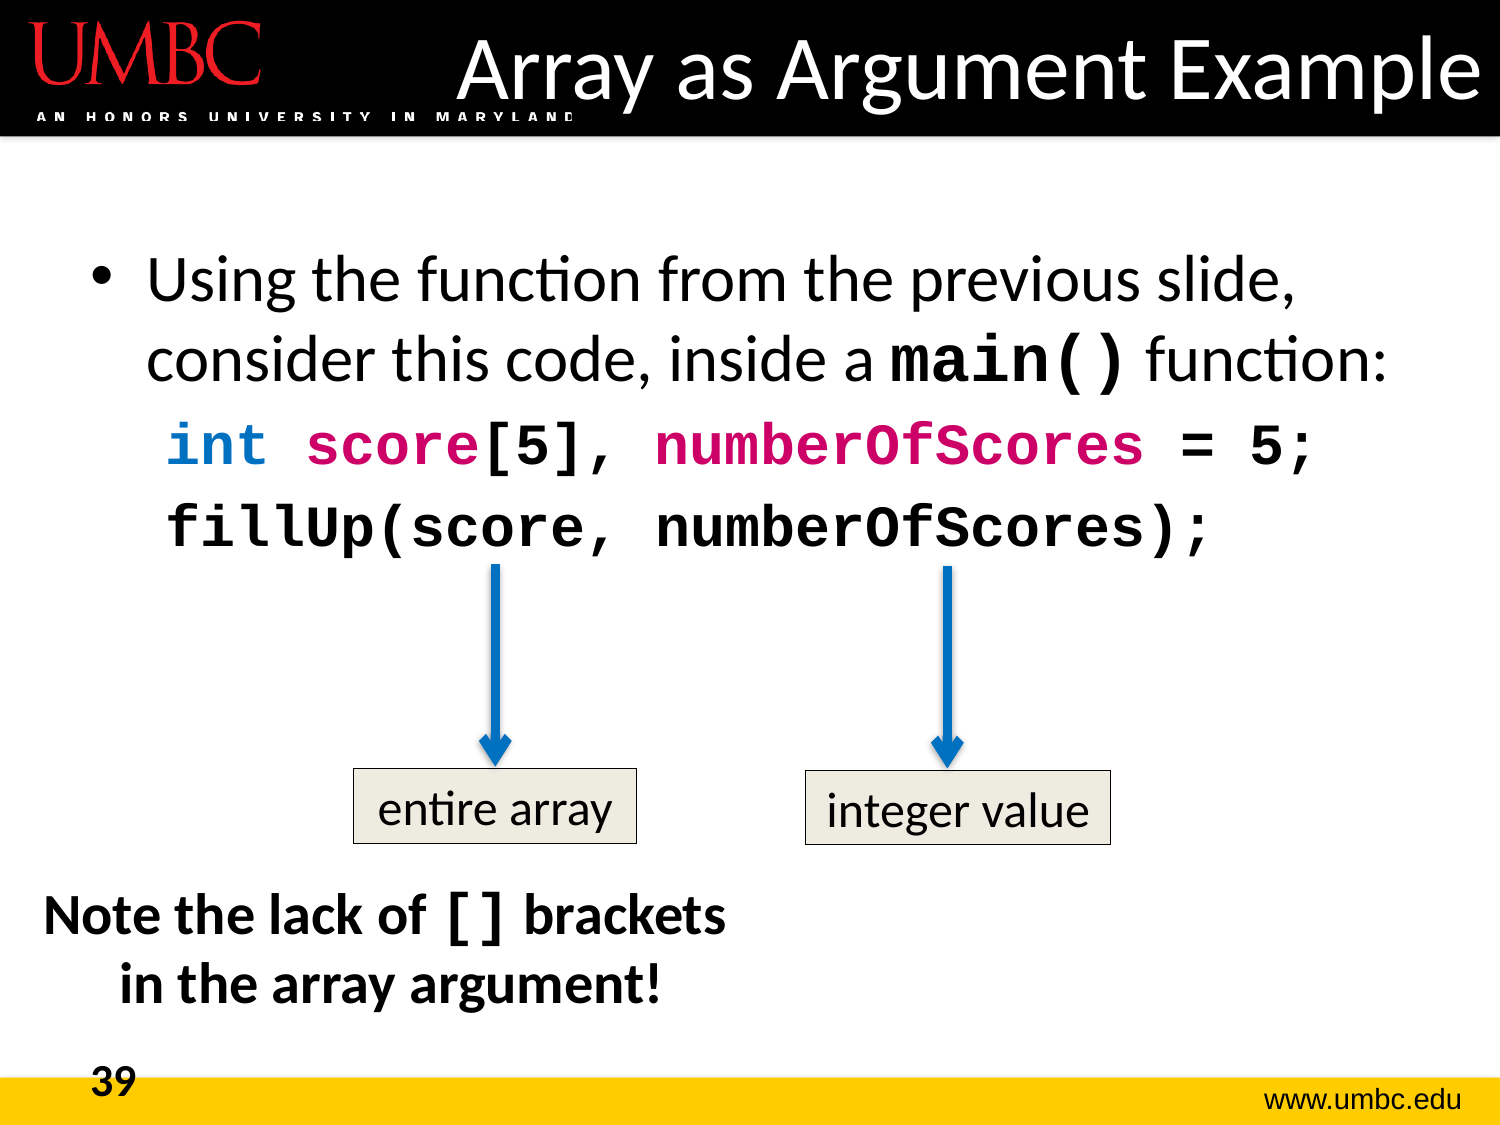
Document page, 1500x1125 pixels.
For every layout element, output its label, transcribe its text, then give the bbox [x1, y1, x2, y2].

text_box entire array [353, 768, 637, 844]
list Using the function from the previous slide, consider this code, inside a main() function: int score[5], numberOfScores = 5; fillUp(score, numberOfScores); [75, 226, 1425, 1005]
slide_number 39 [75, 1042, 425, 1103]
title Array as Argument Example [150, 0, 1500, 188]
text_box integer value [805, 770, 1111, 845]
text_box Note the lack of [] brackets in the array argument! [28, 868, 755, 1024]
